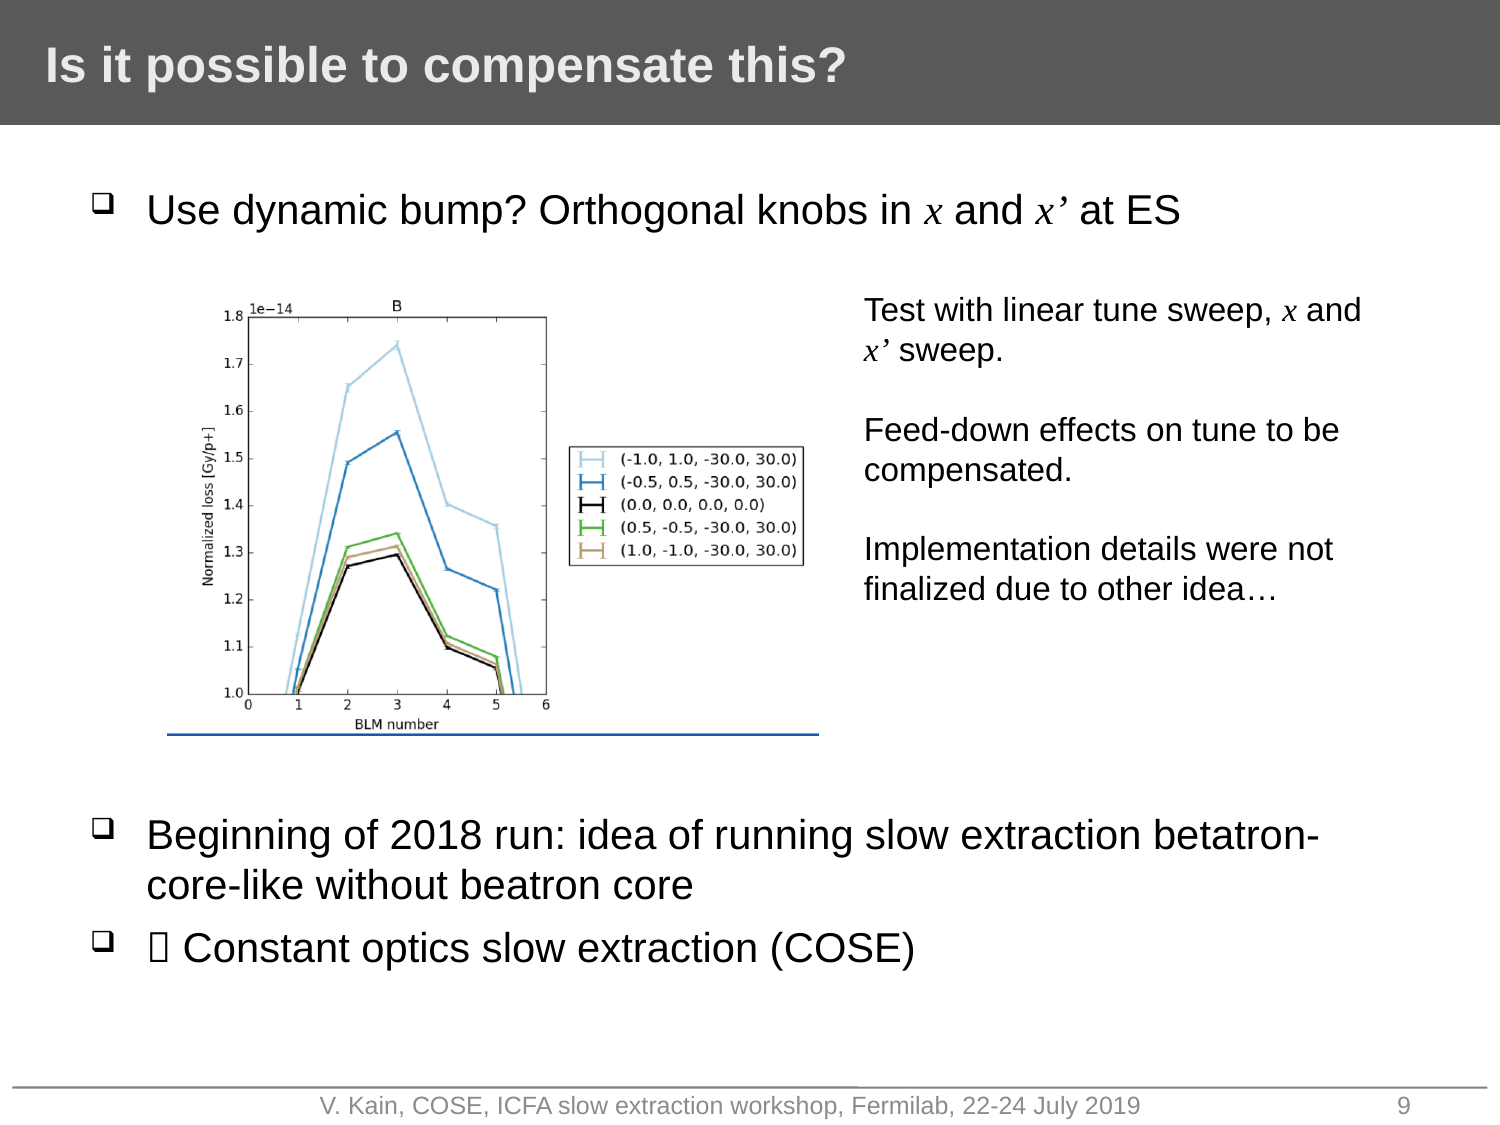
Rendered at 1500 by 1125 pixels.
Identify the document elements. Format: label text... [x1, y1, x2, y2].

list Use dynamic bump? Orthogonal knobs in x and x’ at ES Beginning of 2018 run: idea of running slow extraction betatron-core-like without beatron core  Constant optics slow extraction (COSE) [75, 174, 1425, 1005]
picture [167, 297, 819, 736]
title Is it possible to compensate this? [0, 0, 1500, 126]
footer V. Kain, COSE, ICFA slow extraction workshop, Fermilab, 22-24 July 2019 [253, 1087, 1209, 1122]
text_box Test with linear tune sweep, x and x’ sweep. Feed-down effects on tune to be compensated. Implementation details were not finalized due to other idea… [849, 280, 1395, 655]
slide_number 9 [1210, 1087, 1427, 1122]
